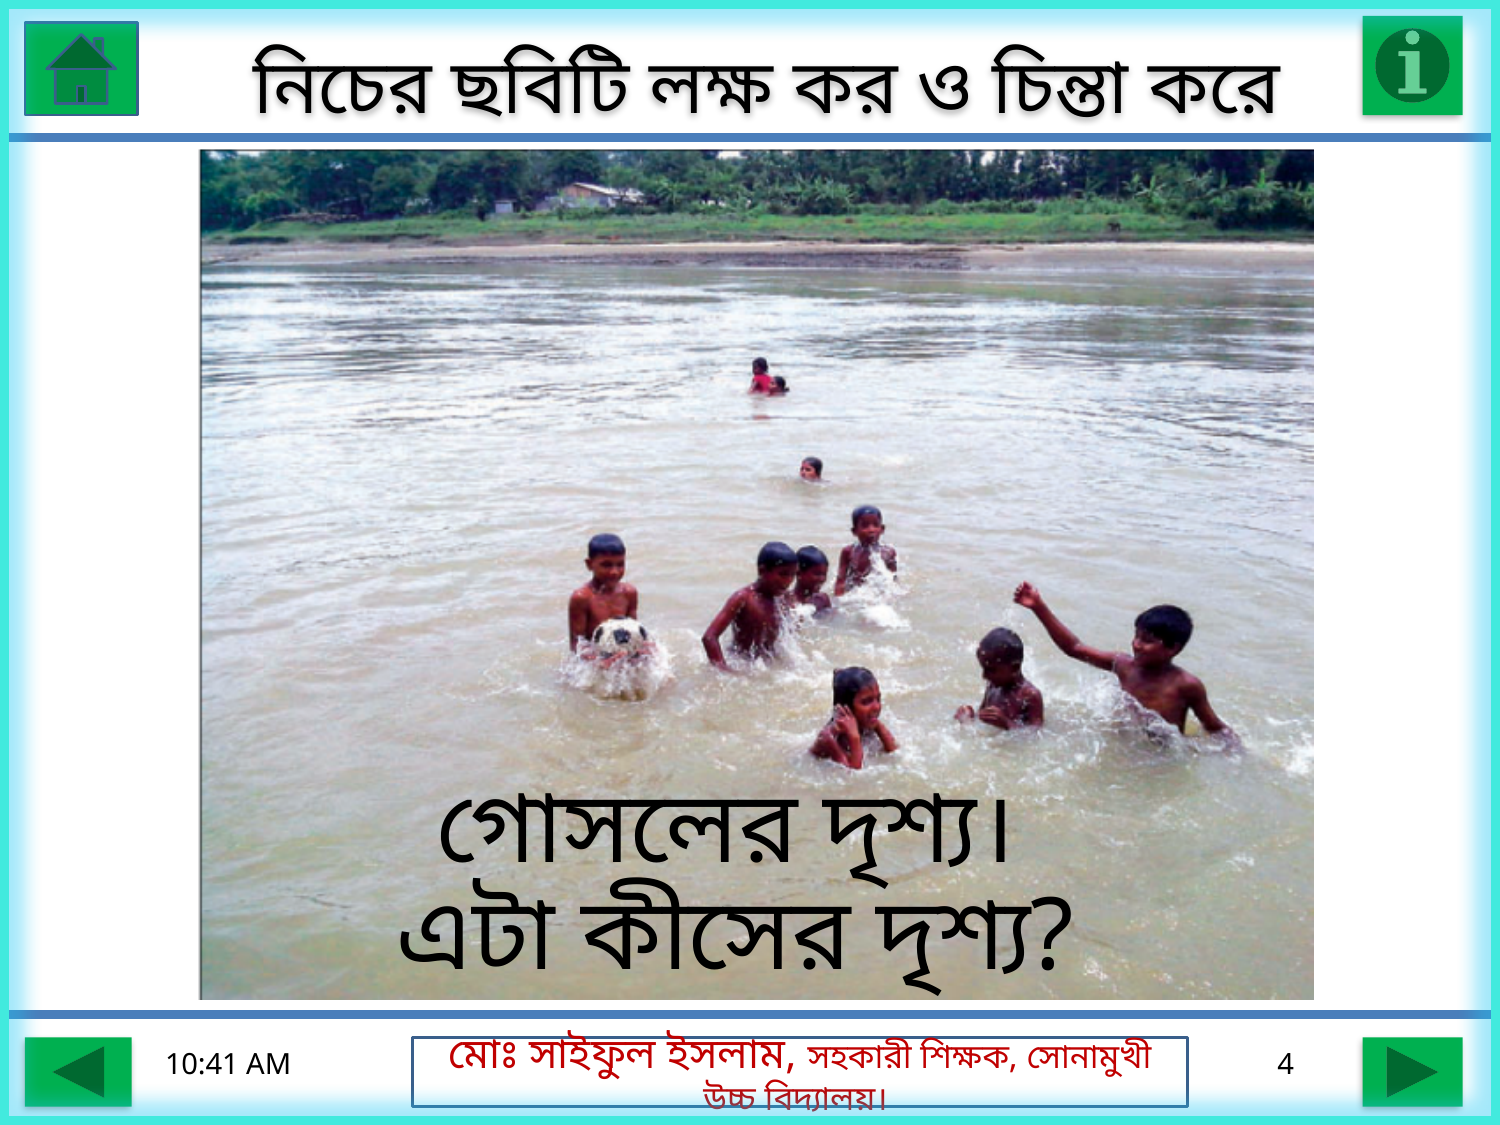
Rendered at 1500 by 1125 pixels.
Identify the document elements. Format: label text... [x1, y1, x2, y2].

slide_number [150, 1037, 488, 1098]
text_box নিচের ছবিটি লক্ষ কর ও চিন্তা করে বল... [233, 29, 1301, 146]
picture [197, 148, 1314, 1000]
slide_number 4 [1262, 1037, 1338, 1098]
